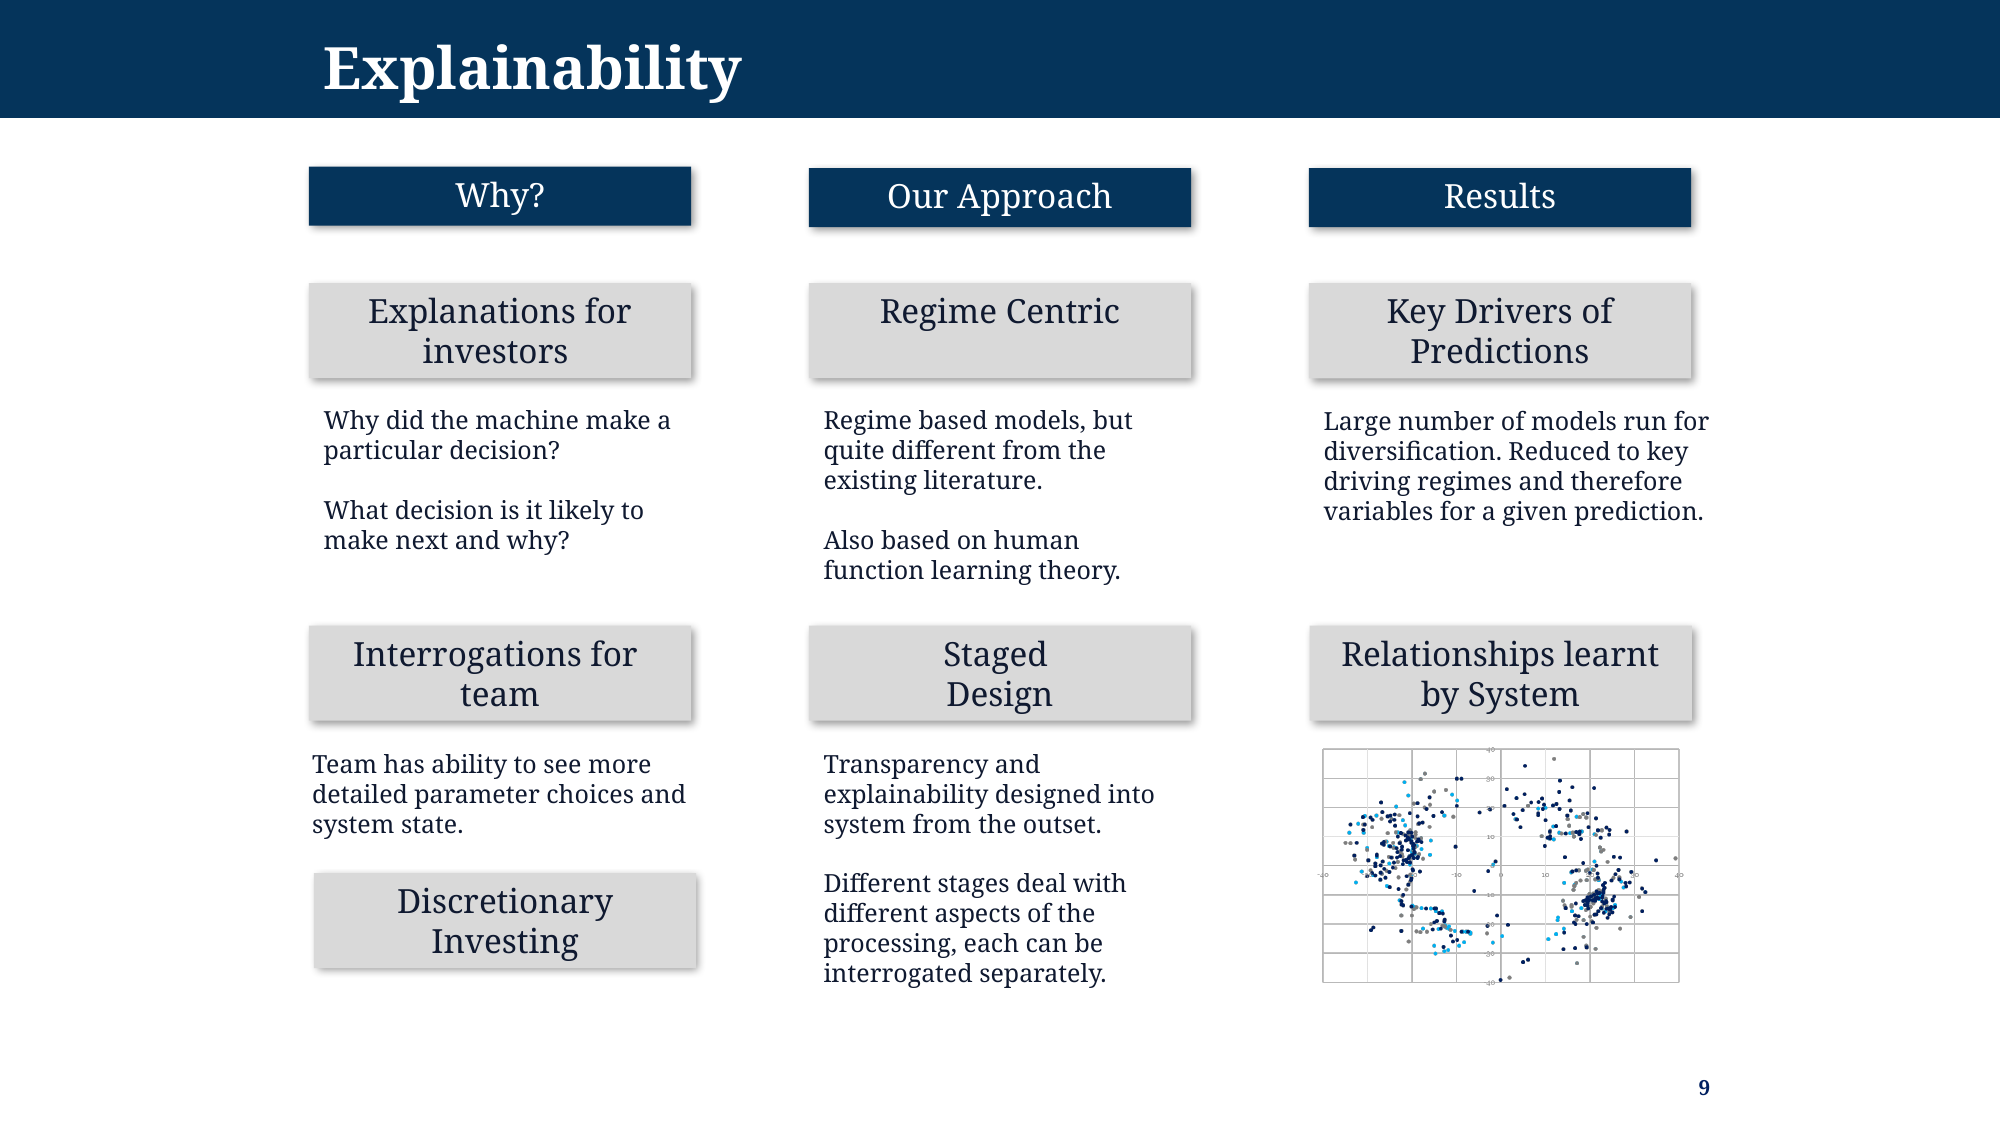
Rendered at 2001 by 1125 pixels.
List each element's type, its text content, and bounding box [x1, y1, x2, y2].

text_box Relationships learnt by System [1309, 625, 1692, 721]
text_box Explanations for investors [308, 283, 692, 379]
picture [1308, 740, 1692, 991]
text_box Key Drivers of Predictions [1308, 283, 1692, 379]
text_box Why did the machine make a particular decision? What decision is it likely to make next and why? [308, 397, 702, 563]
text_box Our Approach [808, 168, 1192, 228]
slide_number 9 [1377, 1066, 1726, 1098]
text_box Results [1308, 168, 1692, 228]
text_box Regime based models, but quite different from the existing literature. Also based on human function learning theory. [808, 397, 1192, 592]
text_box Team has ability to see more detailed parameter choices and system state. [297, 740, 745, 846]
text_box Large number of models run for diversification. Reduced to key driving regimes and therefore variables for a given prediction. [1308, 398, 1750, 534]
text_box Regime Centric [808, 283, 1192, 379]
text_box Staged Design [808, 625, 1192, 721]
text_box Discretionary Investing [313, 873, 697, 969]
text_box Interrogations for team [308, 625, 692, 721]
text_box Explainability [308, 23, 1395, 109]
text_box Why? [308, 166, 692, 226]
text_box Transparency and explainability designed into system from the outset. Different stages deal with different aspects of the processing, each can be interrogated separately. [808, 740, 1225, 996]
